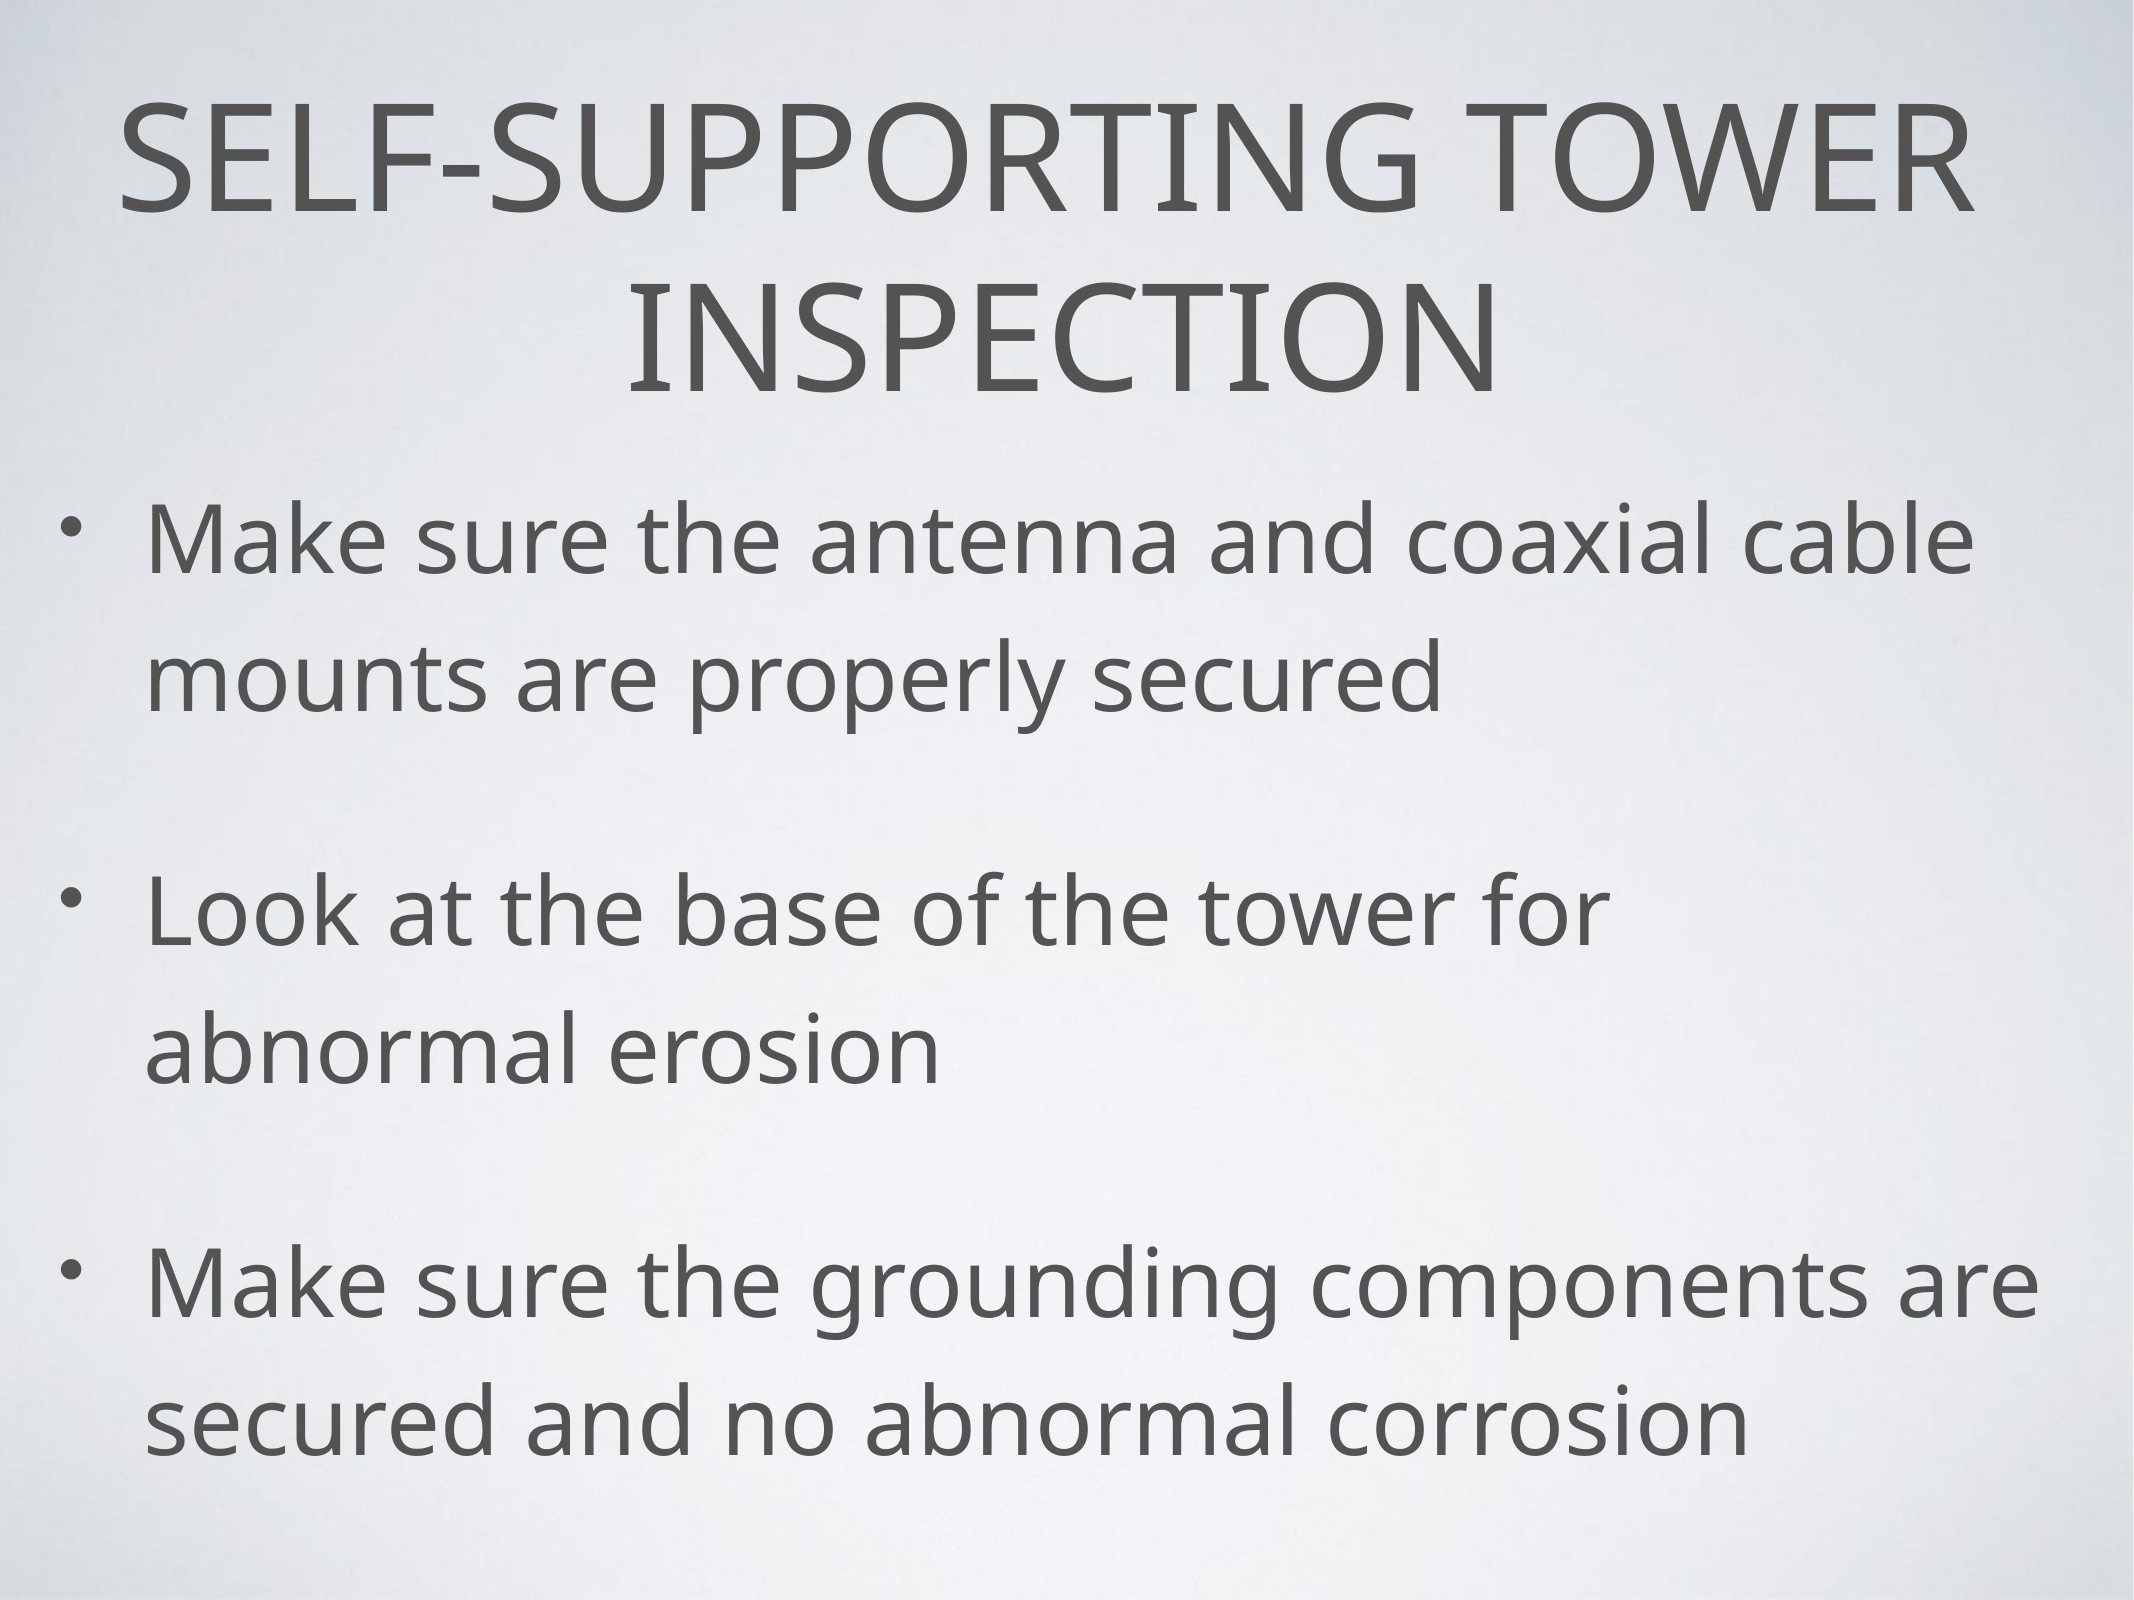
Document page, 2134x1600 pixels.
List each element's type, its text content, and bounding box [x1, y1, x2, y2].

title self-supporting tower inspection [57, 41, 2076, 443]
list Make sure the antenna and coaxial cable mounts are properly secured Look at the base of the tower for abnormal erosion Make sure the grounding components are secured and no abnormal corrosion [57, 447, 2076, 1482]
picture [0, 0, 2134, 1600]
